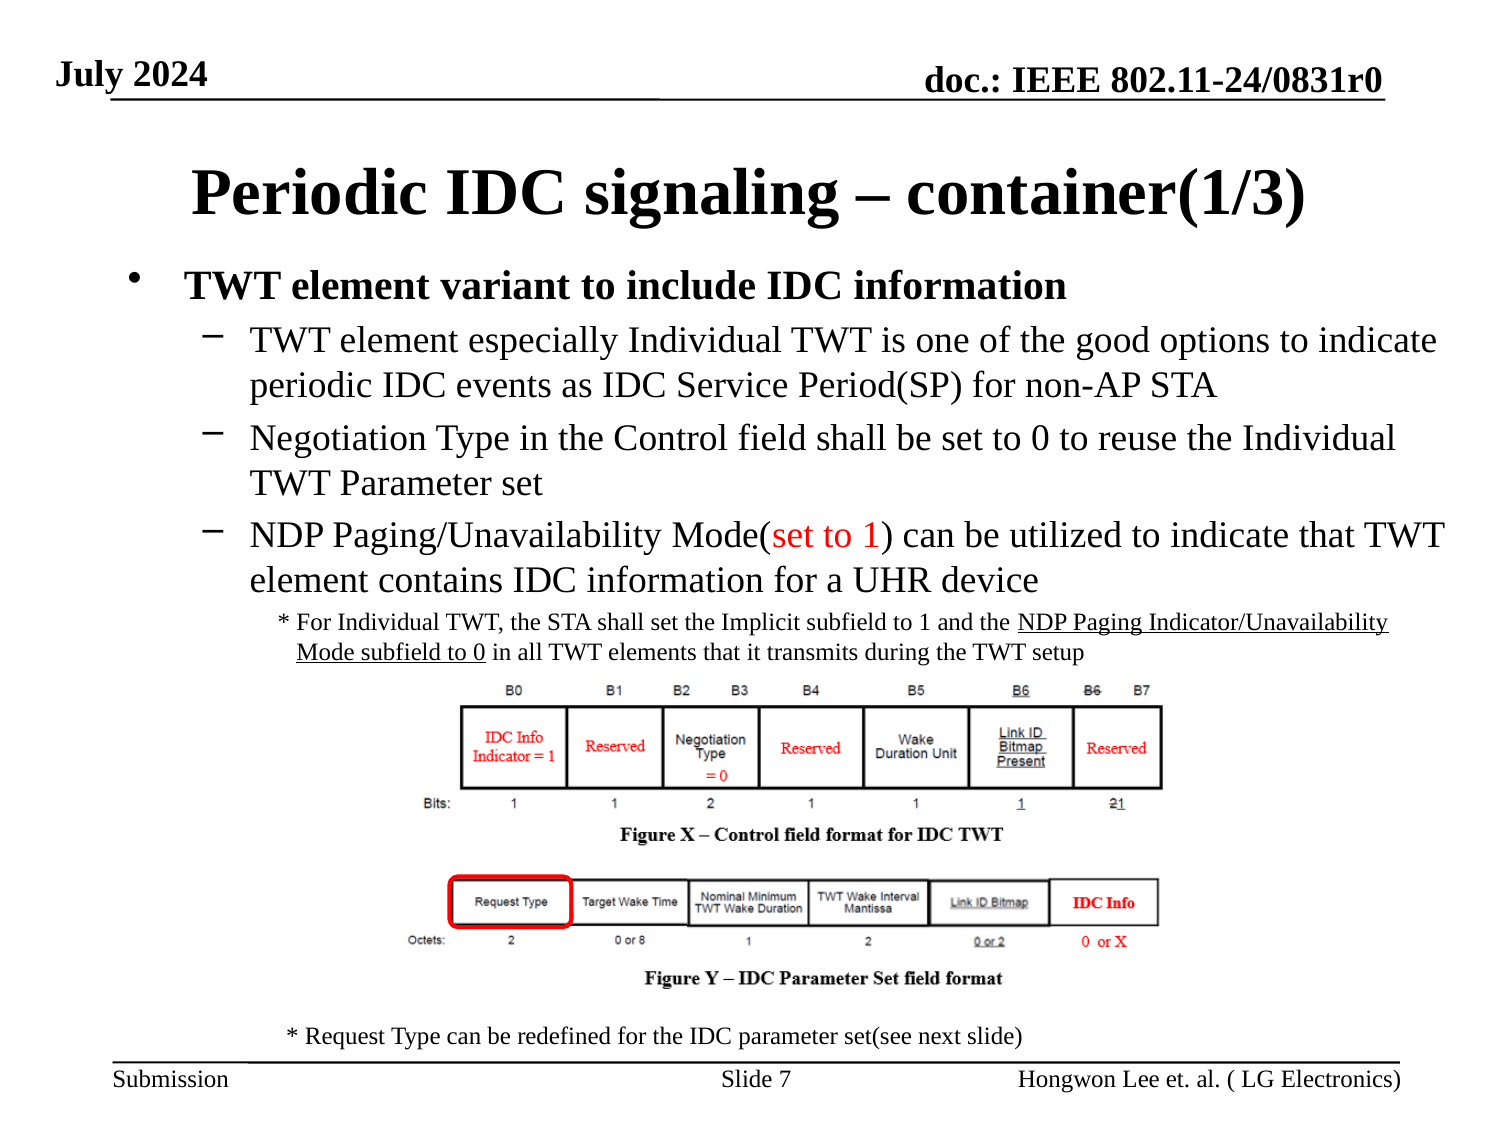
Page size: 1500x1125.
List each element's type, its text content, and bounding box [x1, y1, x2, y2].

picture [404, 672, 1175, 1011]
text_box * Request Type can be redefined for the IDC parameter set(see next slide) [271, 1012, 1263, 1058]
list TWT element variant to include IDC information TWT element especially Individual TWT is one of the good options to indicate periodic IDC events as IDC Service Period(SP) for non-AP STA Negotiation Type in the Control field shall be set to 0 to reuse the Individual TWT Parameter set NDP Paging/Unavailability Mode(set to 1) can be utilized to indicate that TWT element contains IDC information for a UHR device * For Individual TWT, the STA shall set the Implicit subfield to 1 and the NDP Paging Indicator/Unavailability Mode subfield to 0 in all TWT elements that it transmits during the TWT setup [112, 249, 1475, 963]
title Periodic IDC signaling – container(1/3) [112, 112, 1388, 263]
footer Hongwon Lee et. al. ( LG Electronics) [1011, 1061, 1402, 1093]
slide_number Slide 7 [712, 1061, 800, 1093]
